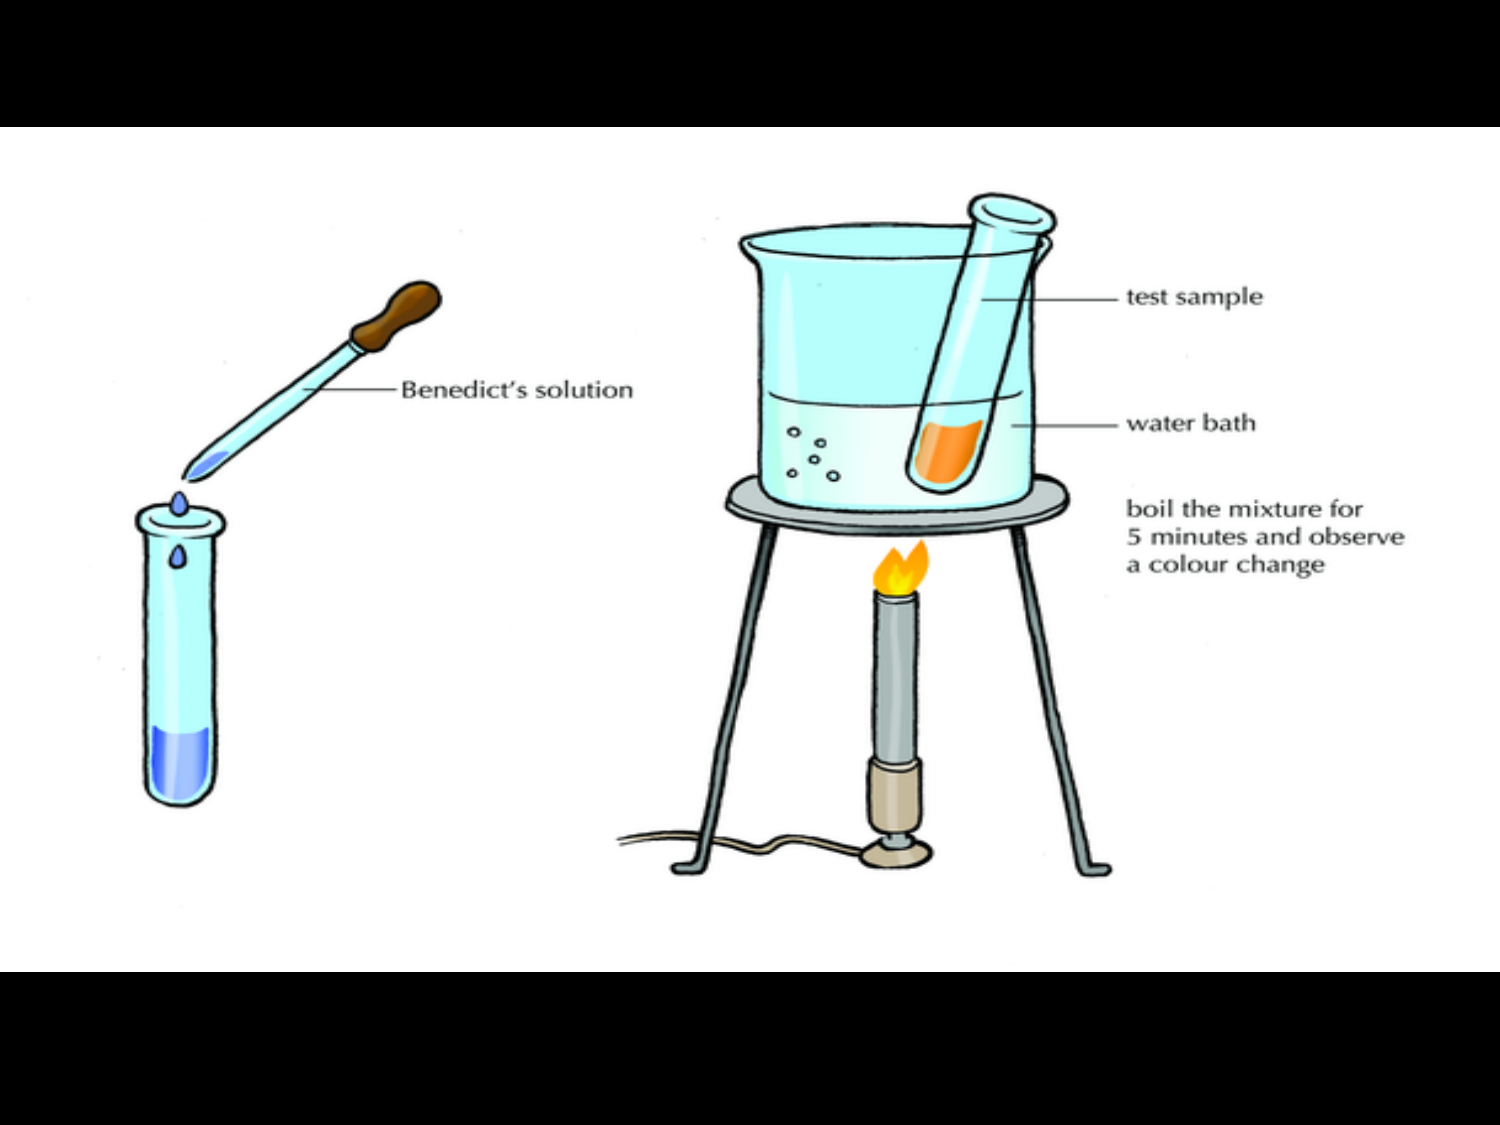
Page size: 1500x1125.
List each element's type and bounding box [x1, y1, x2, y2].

picture [0, 127, 1500, 973]
